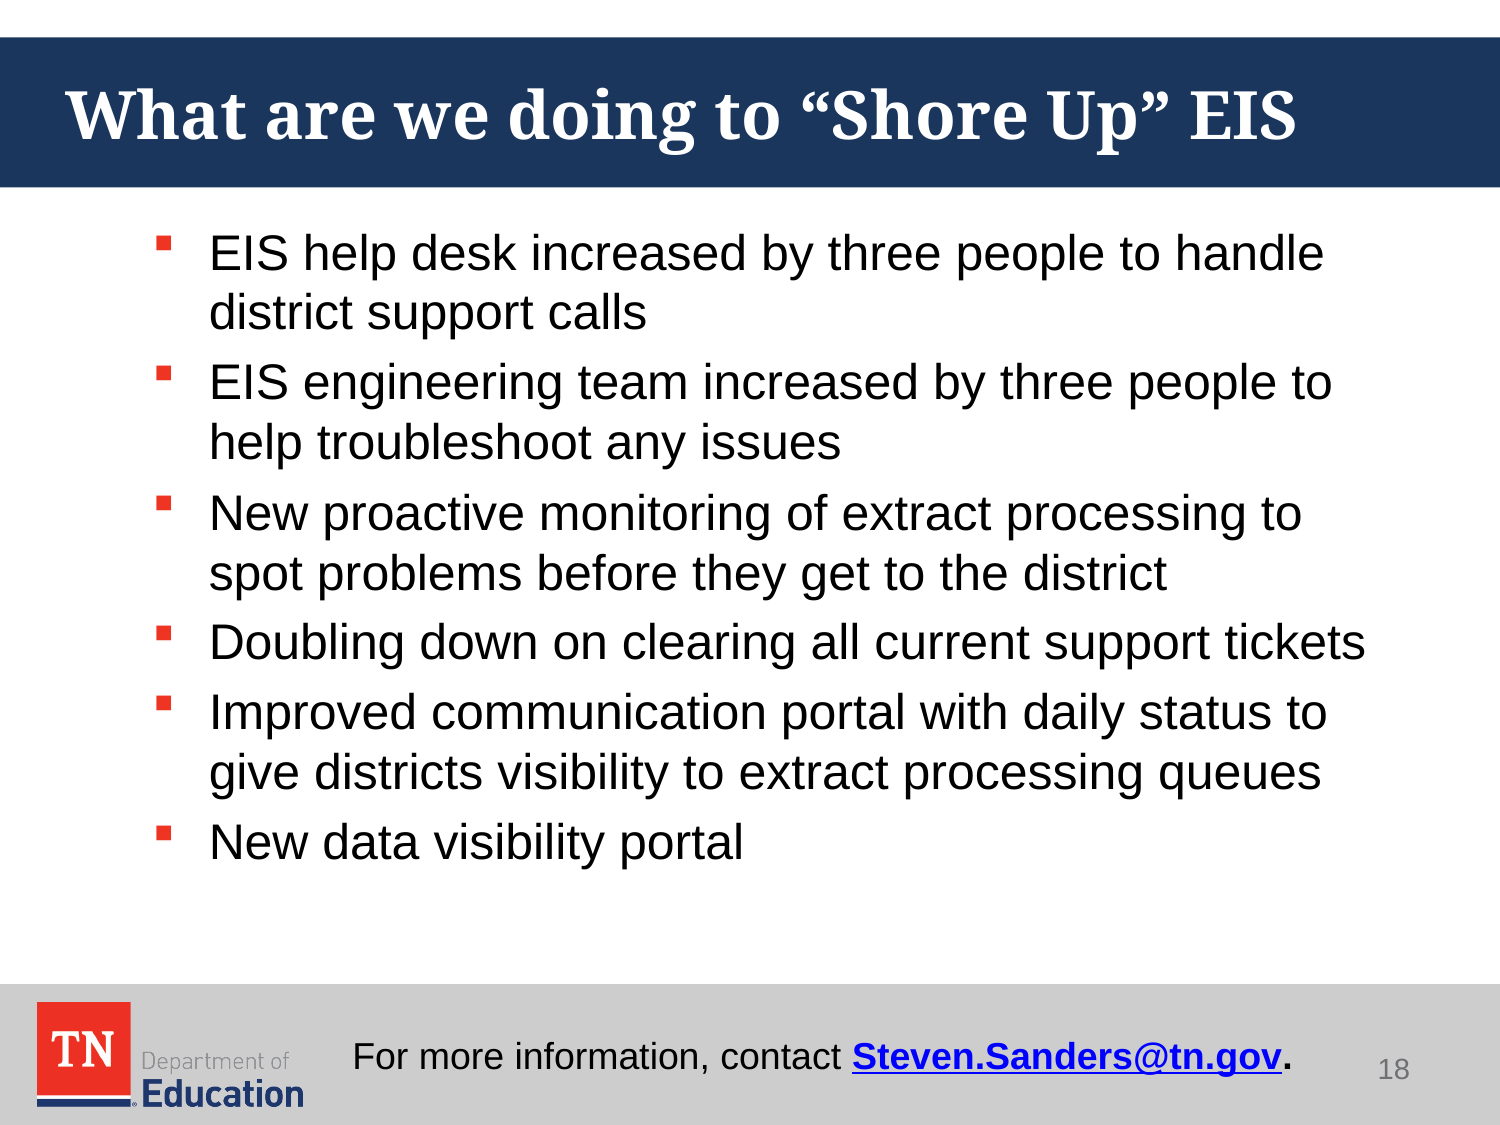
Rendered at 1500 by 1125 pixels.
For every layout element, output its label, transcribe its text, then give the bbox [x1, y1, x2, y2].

slide_number 18 [1350, 1042, 1425, 1103]
text_box For more information, contact Steven.Sanders@tn.gov. [337, 1024, 1338, 1085]
text_box EIS help desk increased by three people to handle district support calls EIS engineering team increased by three people to help troubleshoot any issues New proactive monitoring of extract processing to spot problems before they get to the district Doubling down on clearing all current support tickets Improved communication portal with daily status to give districts visibility to extract processing queues New data visibility portal [137, 212, 1400, 955]
title What are we doing to “Shore Up” EIS [50, 37, 1413, 188]
picture [37, 1002, 303, 1107]
